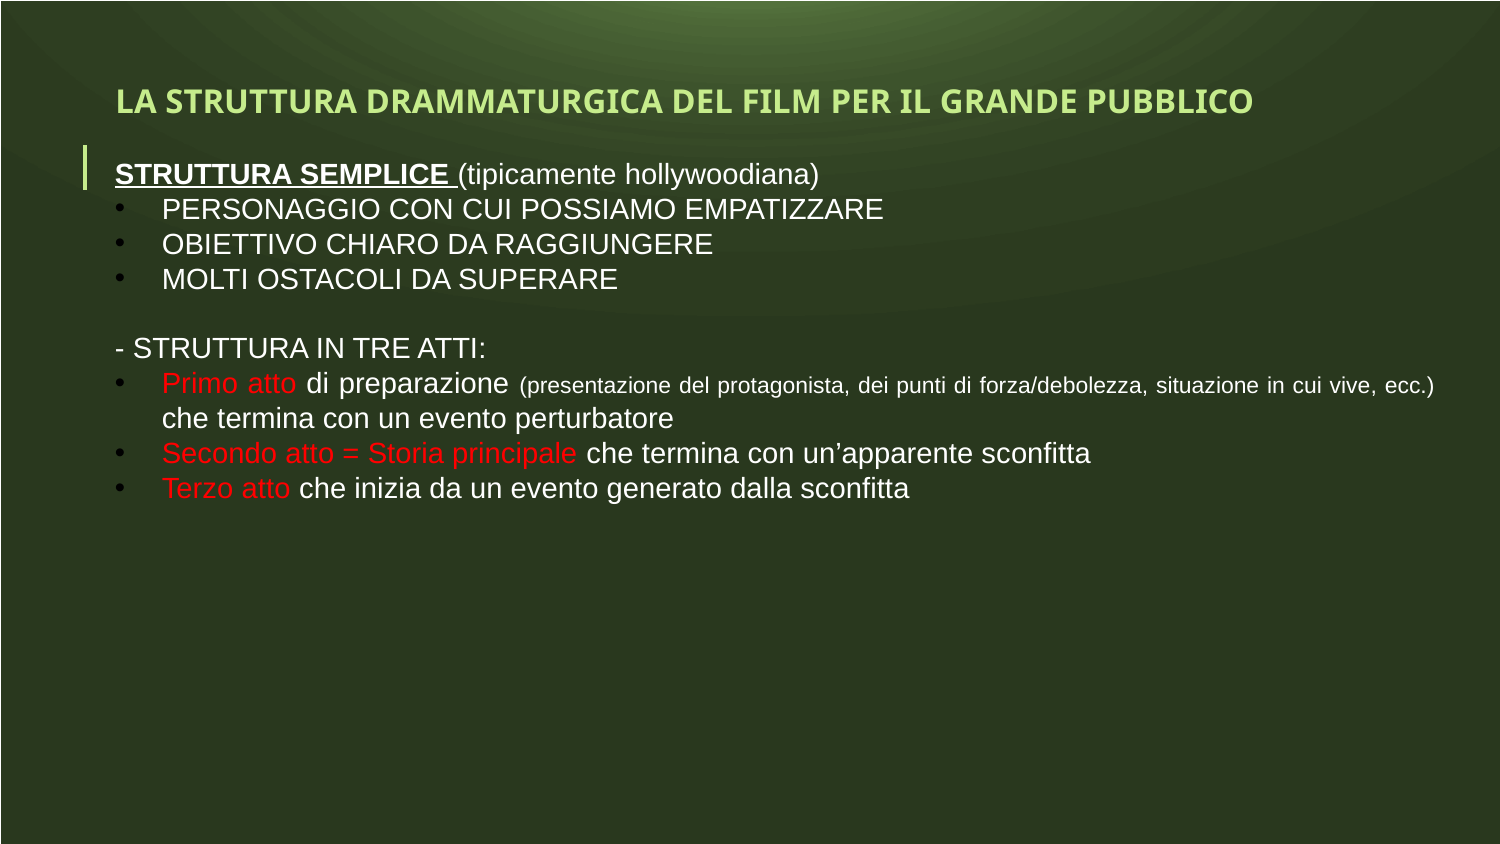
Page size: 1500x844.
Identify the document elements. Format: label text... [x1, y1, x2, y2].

picture [2, 2, 1500, 844]
title LA STRUTTURA DRAMMATURGICA DEL FILM PER IL GRANDE PUBBLICO [100, 53, 1473, 148]
text_box STRUTTURA SEMPLICE (tipicamente hollywoodiana) PERSONAGGIO CON CUI POSSIAMO EMPATIZZARE OBIETTIVO CHIARO DA RAGGIUNGERE MOLTI OSTACOLI DA SUPERARE - STRUTTURA IN TRE ATTI: Primo atto di preparazione (presentazione del protagonista, dei punti di forza/debolezza, situazione in cui vive, ecc.) che termina con un evento perturbatore Secondo atto = Storia principale che termina con un’apparente sconfitta Terzo atto che inizia da un evento generato dalla sconfitta [100, 147, 1451, 652]
